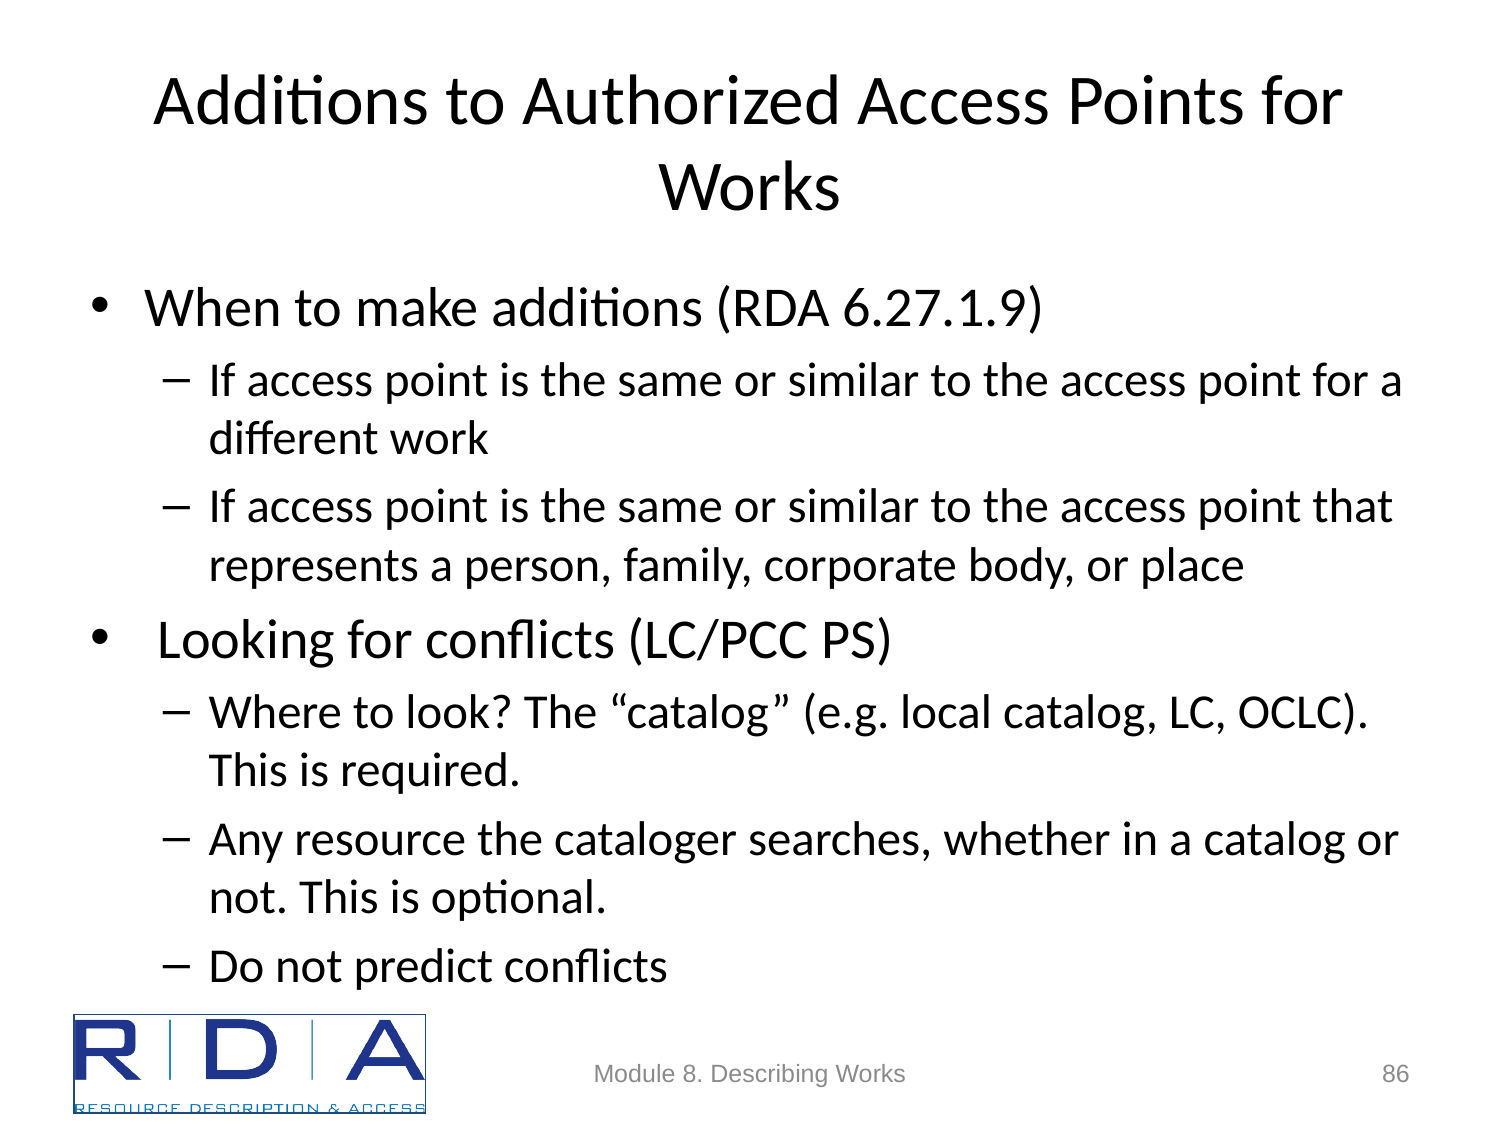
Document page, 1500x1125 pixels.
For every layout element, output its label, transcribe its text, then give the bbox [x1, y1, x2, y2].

slide_number 86 [1074, 1042, 1425, 1103]
footer Module 8. Describing Works [512, 1042, 988, 1103]
title Additions to Authorized Access Points for Works [75, 45, 1425, 233]
picture [75, 1015, 425, 1112]
list When to make additions (RDA 6.27.1.9) If access point is the same or similar to the access point for a different work If access point is the same or similar to the access point that represents a person, family, corporate body, or place Looking for conflicts (LC/PCC PS) Where to look? The “catalog” (e.g. local catalog, LC, OCLC). This is required. Any resource the cataloger searches, whether in a catalog or not. This is optional. Do not predict conflicts [75, 262, 1425, 1005]
